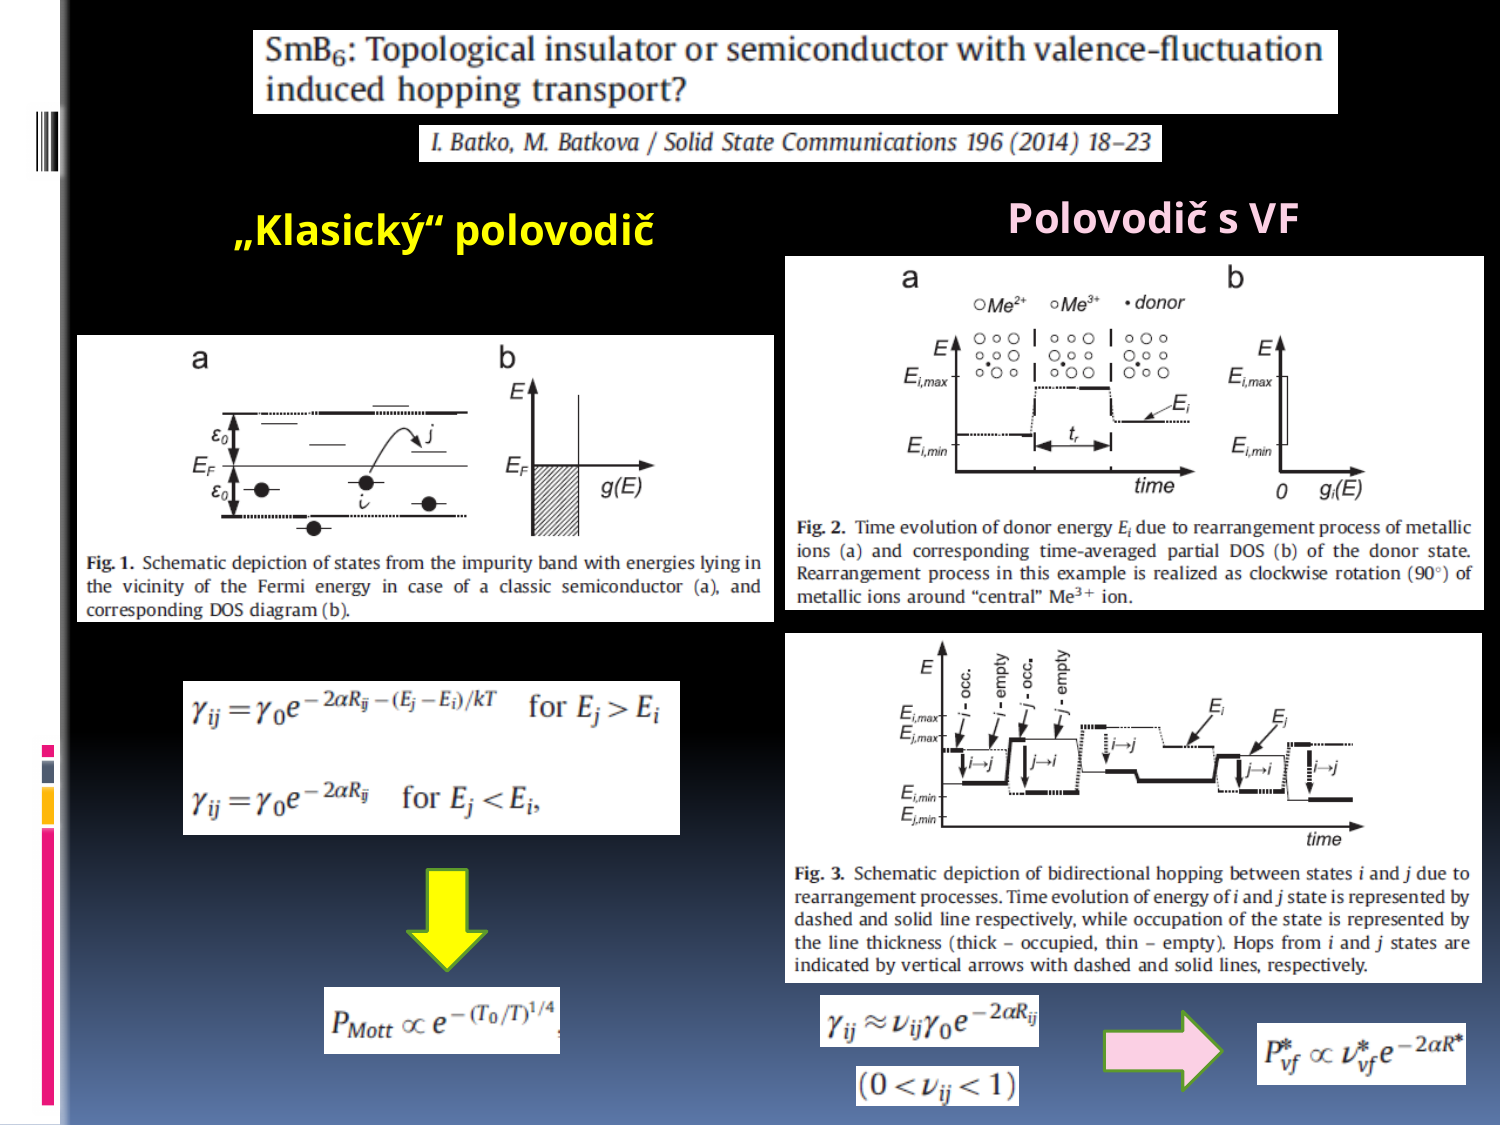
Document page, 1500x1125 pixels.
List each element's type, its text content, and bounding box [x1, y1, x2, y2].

text_box [405, 868, 489, 973]
picture [855, 1066, 1020, 1107]
picture [784, 632, 1482, 983]
text_box [1102, 1009, 1224, 1093]
picture [182, 680, 681, 835]
picture [324, 987, 560, 1054]
picture [784, 256, 1485, 611]
text_box „Klasický“ polovodič [218, 196, 670, 262]
picture [77, 335, 775, 622]
picture [418, 124, 1162, 162]
picture [253, 30, 1338, 114]
text_box Polovodič s VF [993, 184, 1316, 247]
picture [820, 994, 1039, 1048]
picture [1257, 1022, 1467, 1085]
